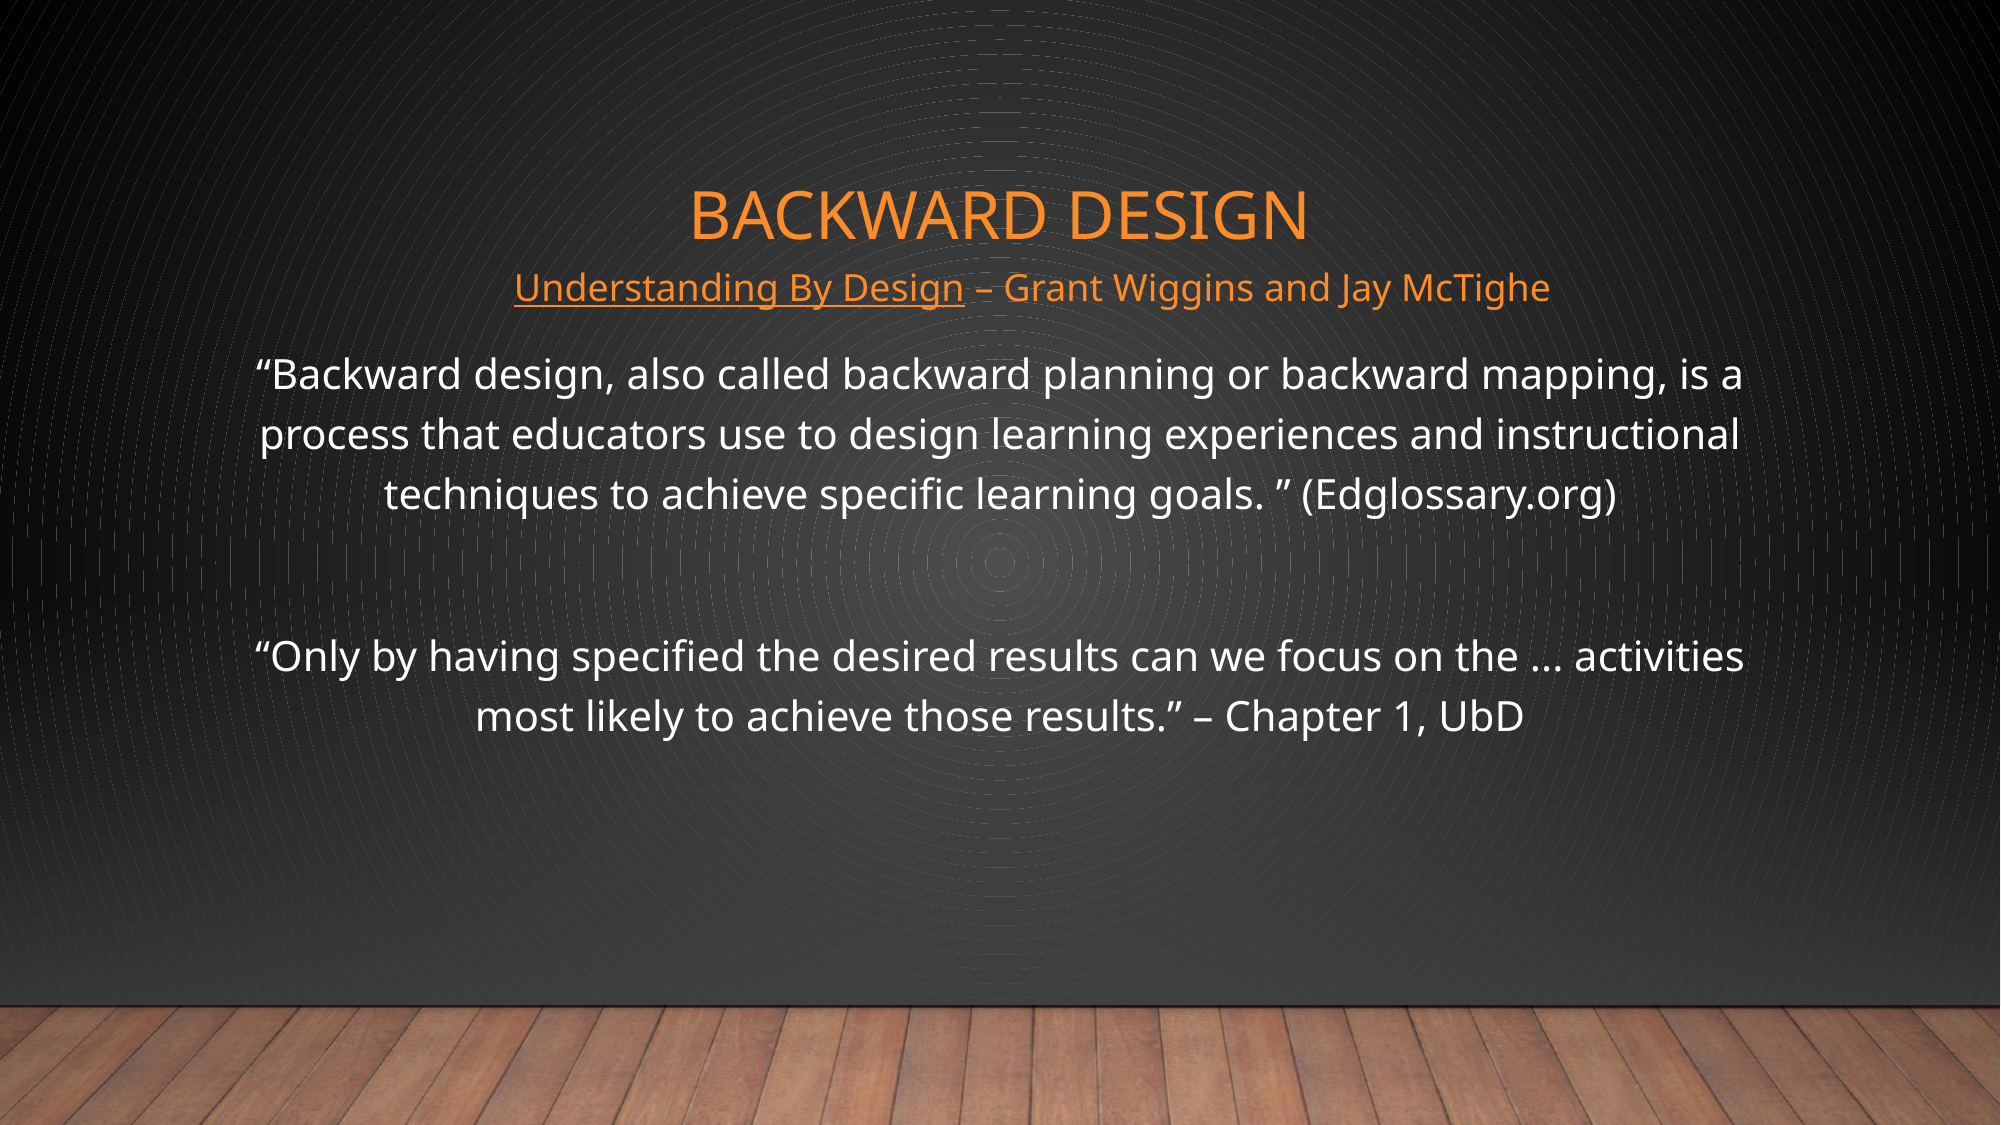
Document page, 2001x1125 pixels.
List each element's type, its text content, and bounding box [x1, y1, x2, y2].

list “Backward design, also called backward planning or backward mapping, is a process that educators use to design learning experiences and instructional techniques to achieve specific learning goals. ” (Edglossary.org) “Only by having specified the desired results can we focus on the ... activities most likely to achieve those results.” – Chapter 1, UbD [238, 330, 1763, 897]
title Backward Design [238, 131, 1763, 305]
picture [0, 1005, 2000, 1125]
text_box Understanding By Design – Grant Wiggins and Jay McTighe [499, 256, 1650, 317]
